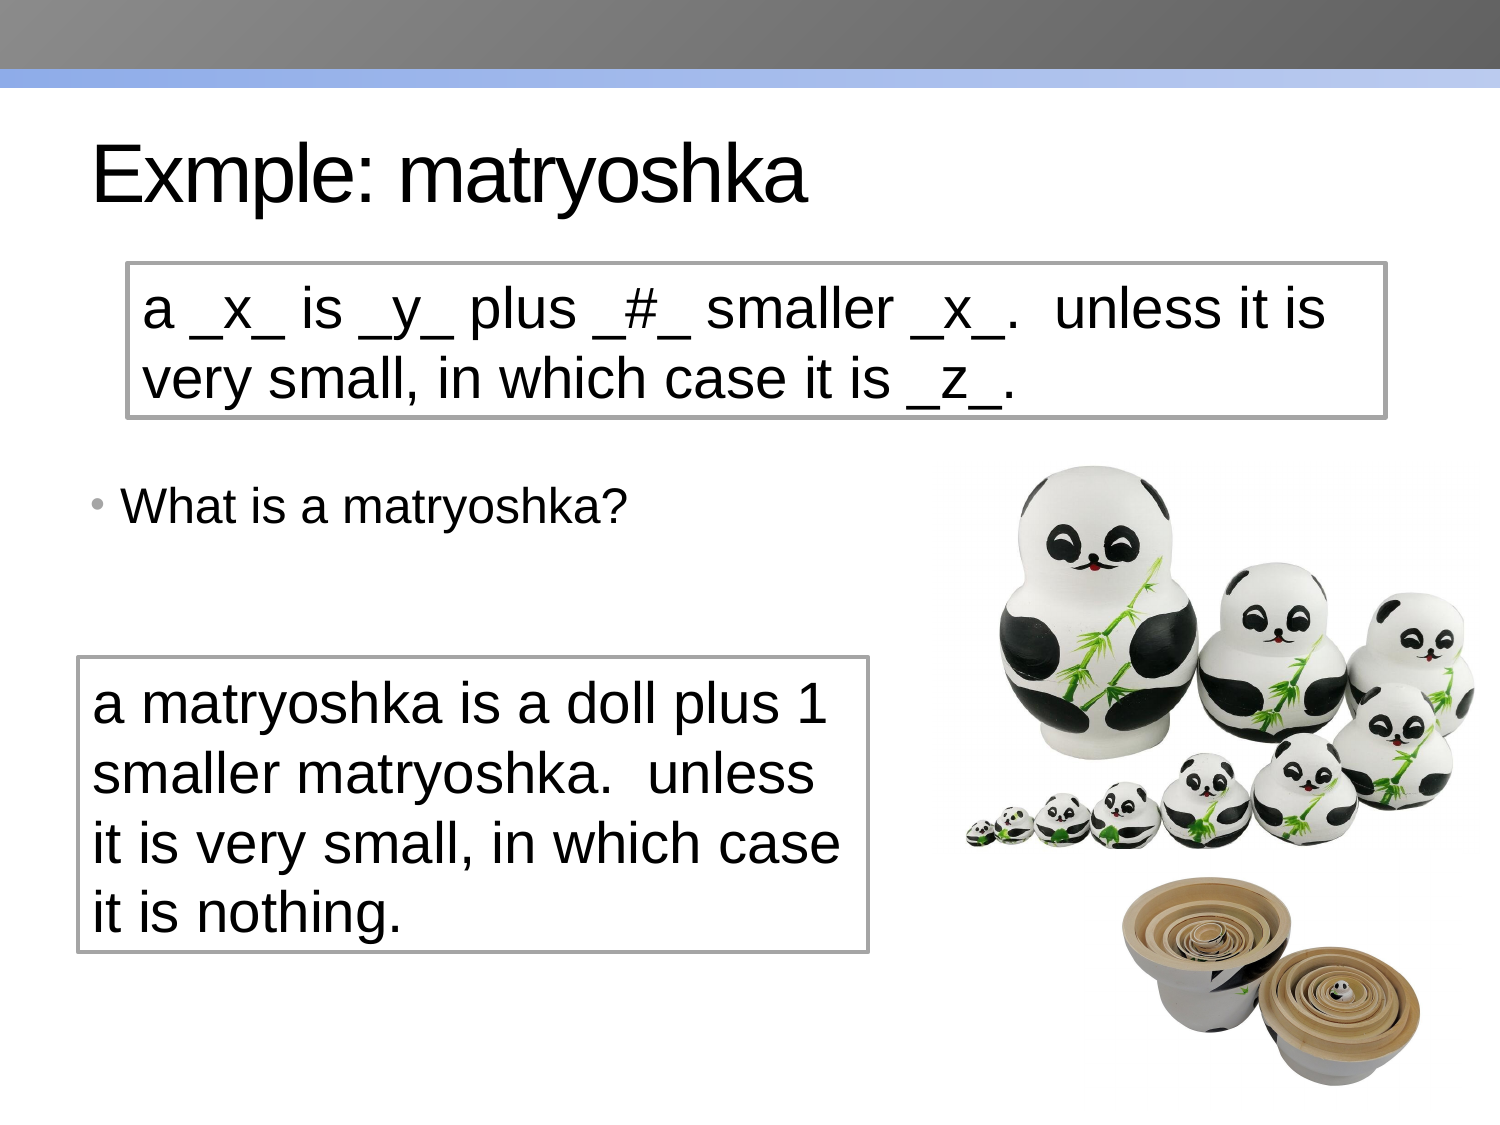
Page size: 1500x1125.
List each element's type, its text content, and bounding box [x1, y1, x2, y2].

text_box a matryoshka is a doll plus 1 smaller matryoshka. unless it is very small, in which case it is nothing. [76, 655, 870, 954]
picture [932, 461, 1480, 1111]
text_box a _x_ is _y_ plus _#_ smaller _x_. unless it is very small, in which case it is _z_. [125, 261, 1388, 420]
list What is a matryoshka? [75, 465, 1056, 1125]
title Exmple: matryoshka [75, 87, 1425, 250]
